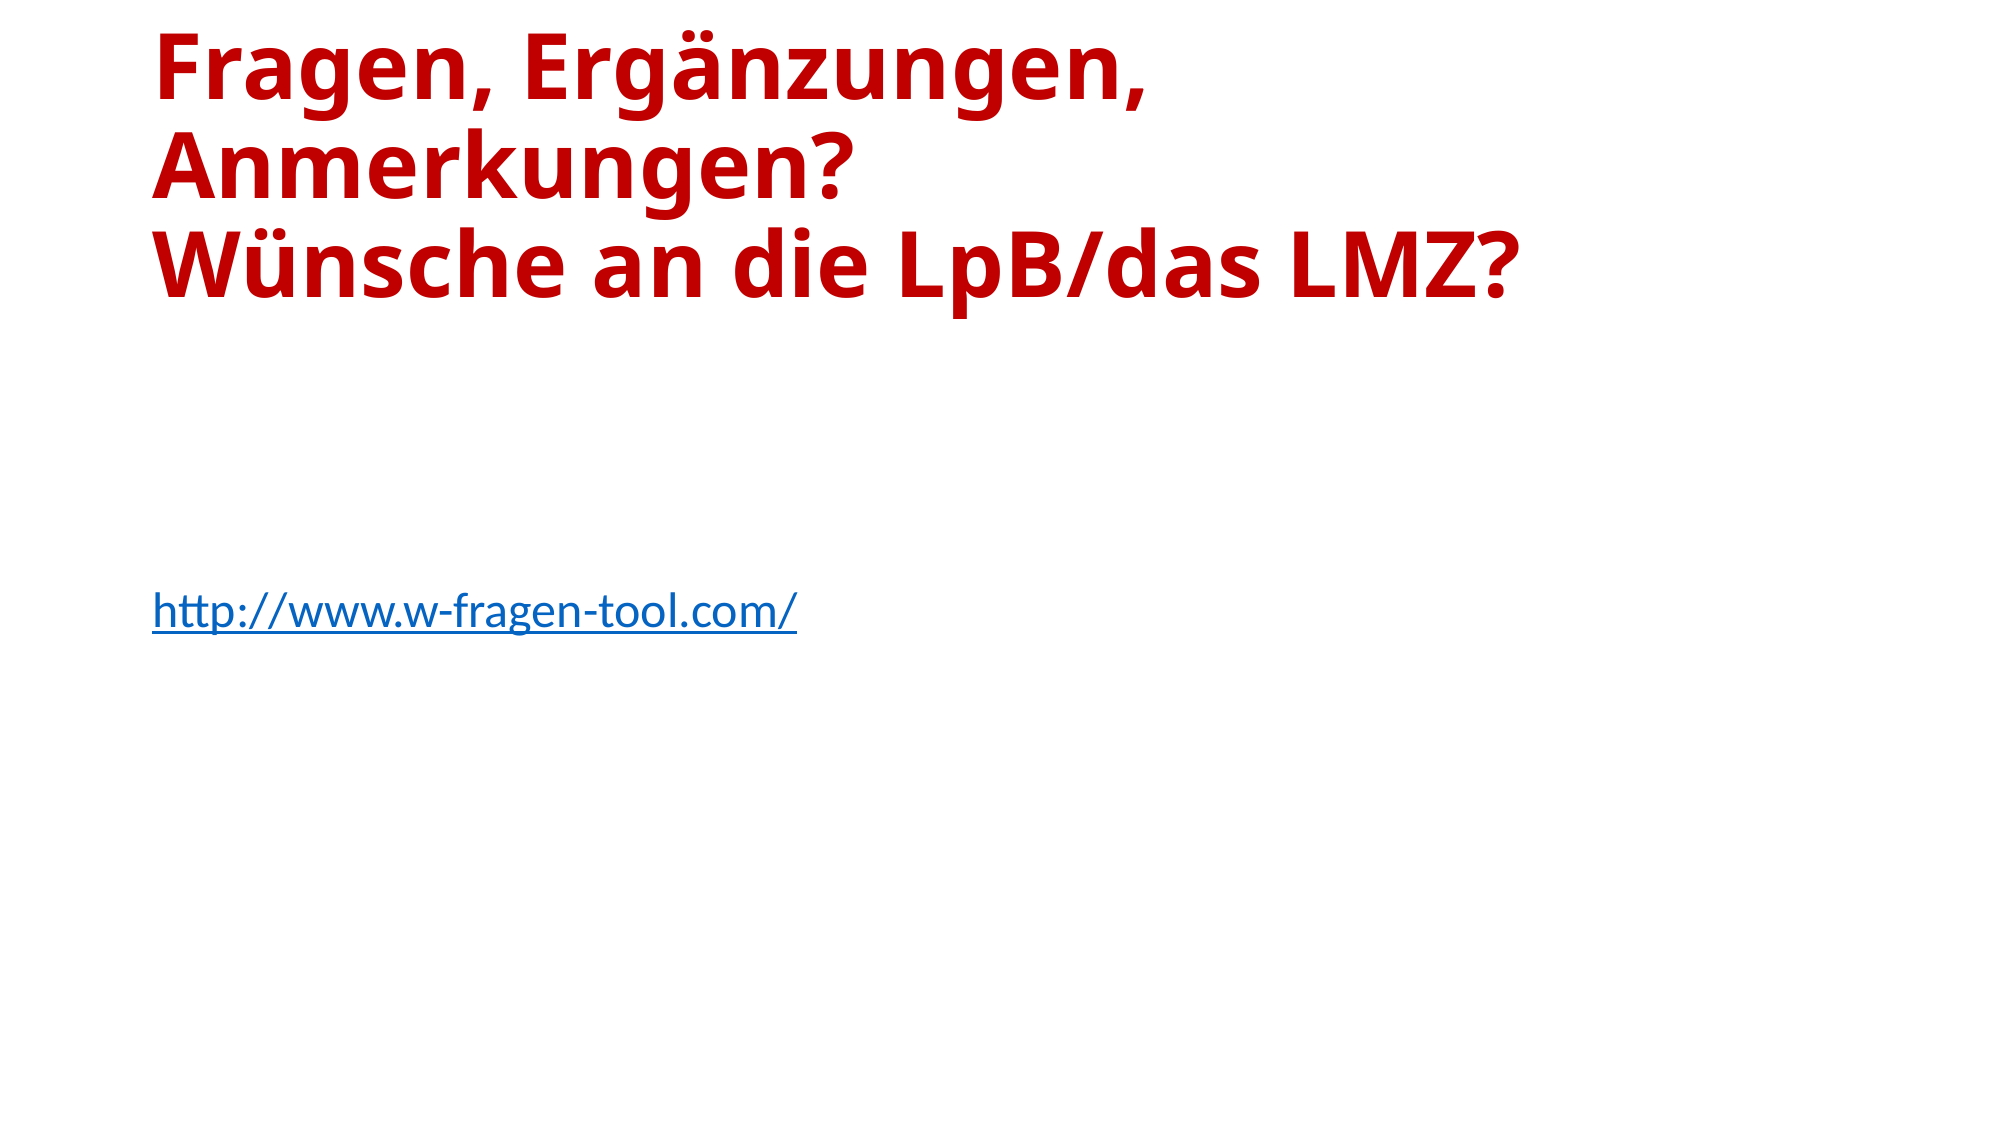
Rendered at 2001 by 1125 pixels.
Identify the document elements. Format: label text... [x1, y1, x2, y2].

list http://www.w-fragen-tool.com/ [137, 341, 1863, 1056]
title Fragen, Ergänzungen, Anmerkungen? Wünsche an die LpB/das LMZ? [137, 59, 1863, 278]
